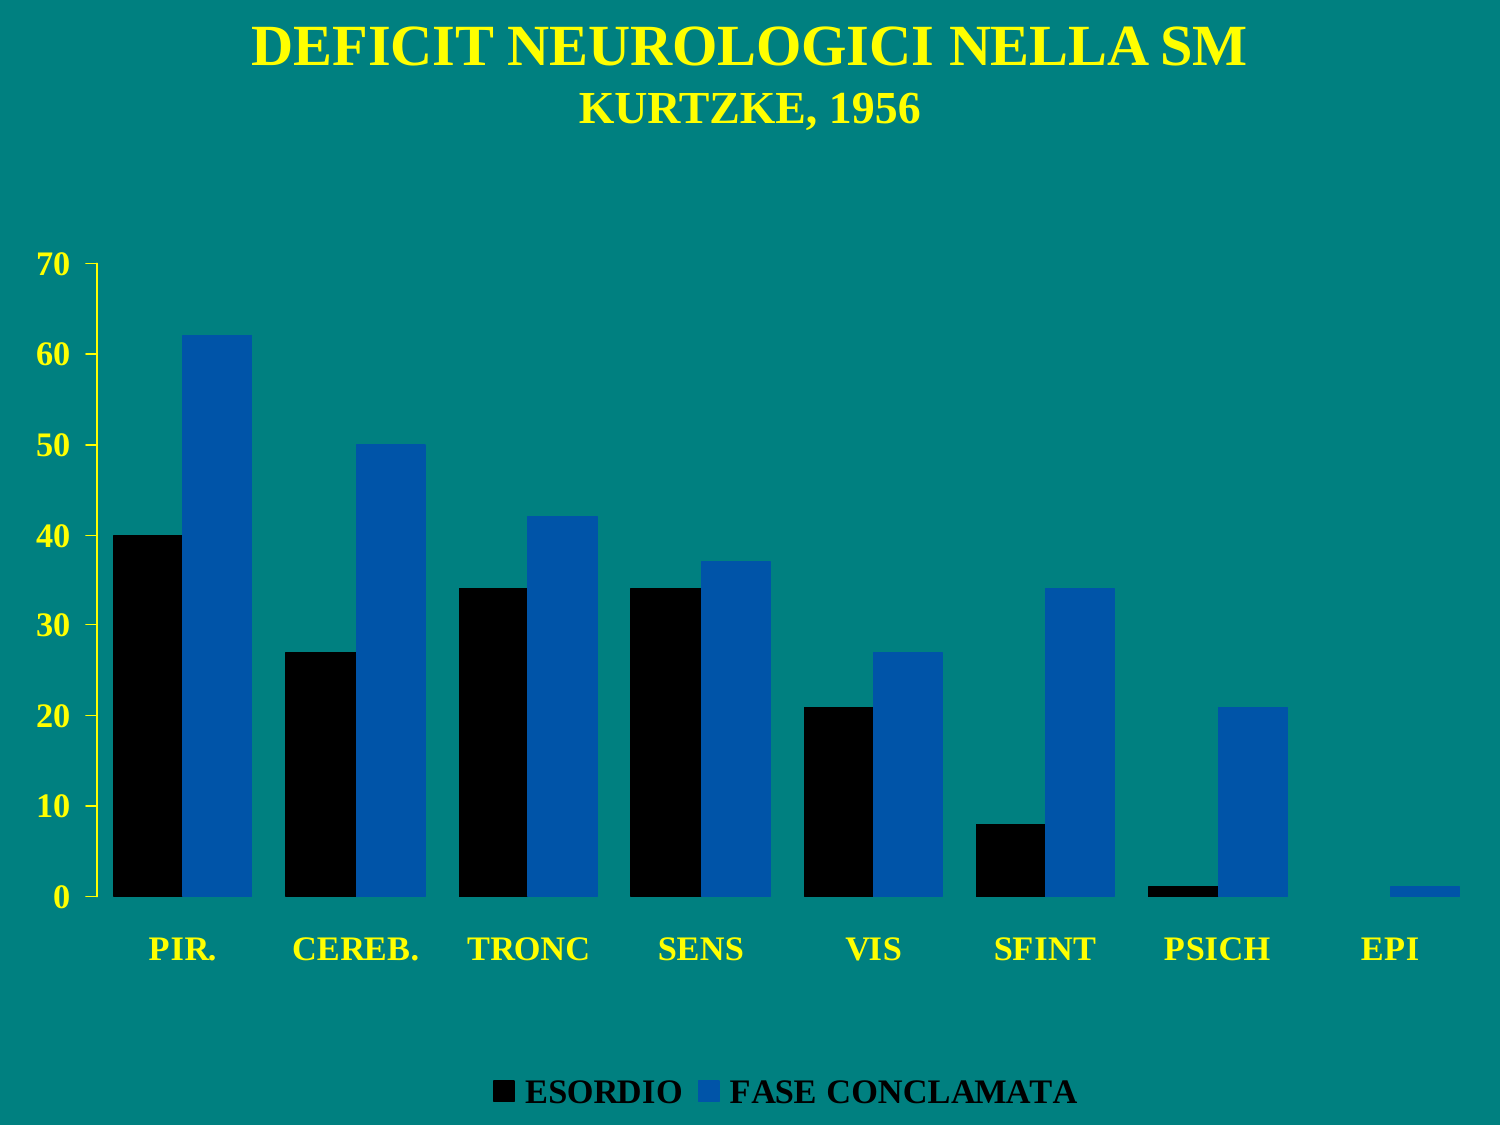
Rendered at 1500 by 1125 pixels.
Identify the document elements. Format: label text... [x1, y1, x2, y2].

title DEFICIT NEUROLOGICI NELLA SM KURTZKE, 1956 [233, 0, 1267, 204]
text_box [0, 209, 1500, 1125]
